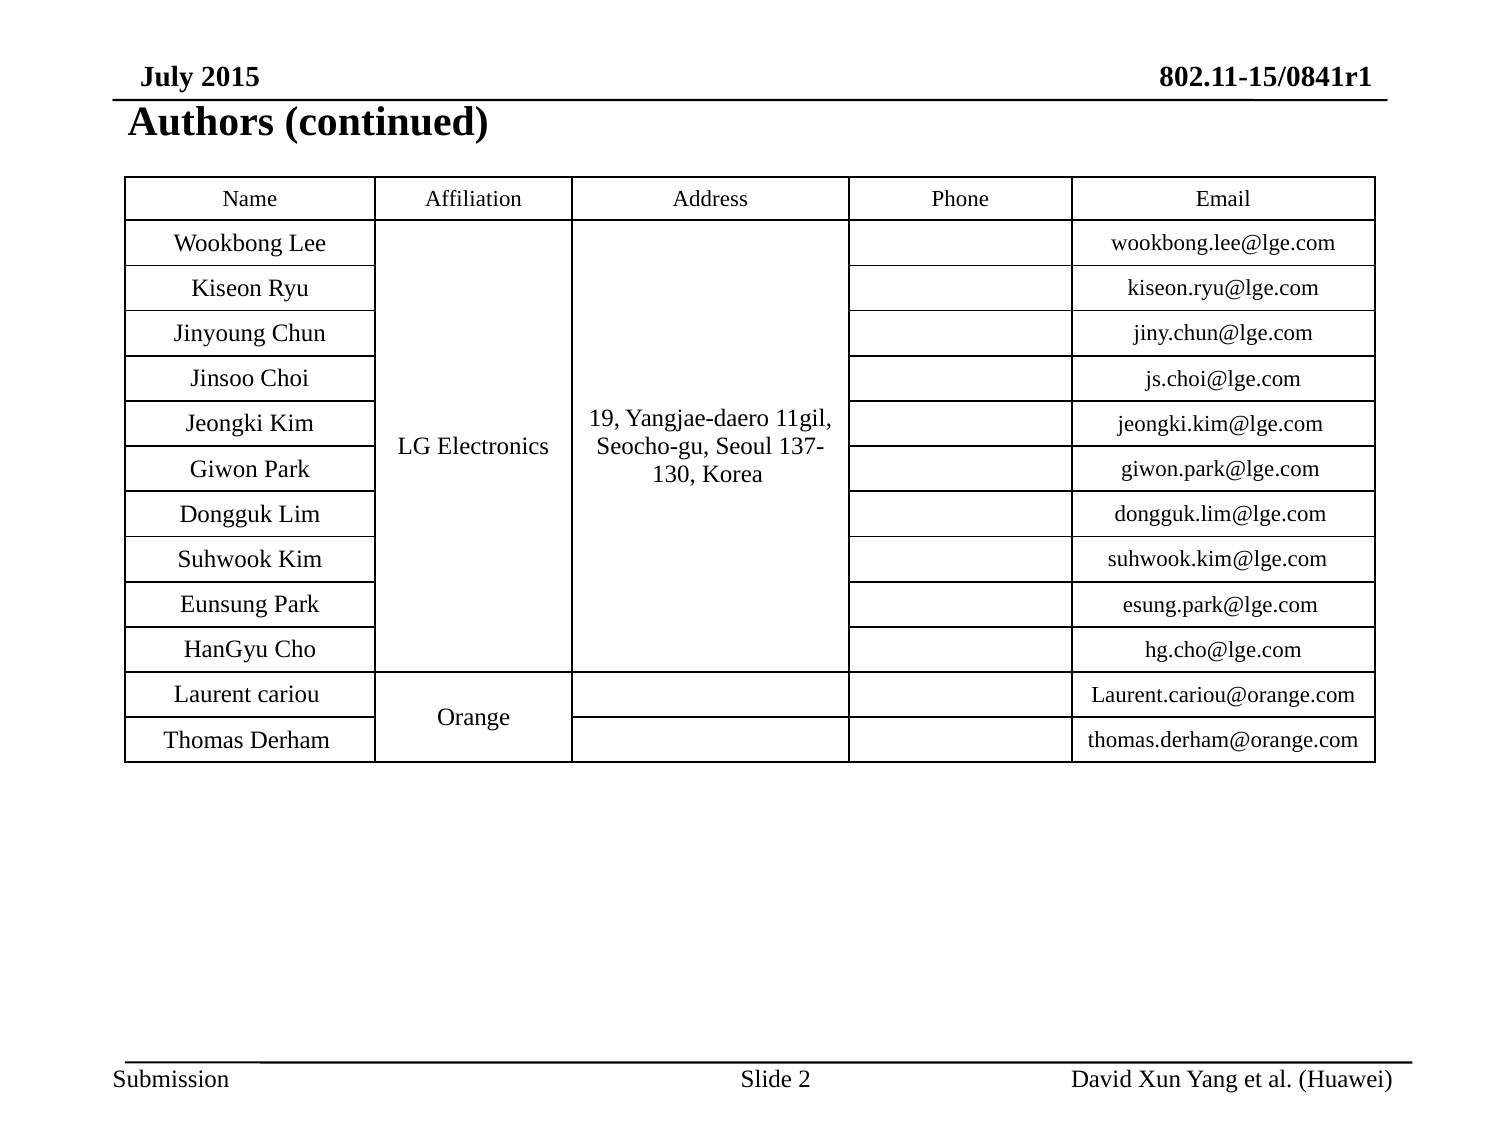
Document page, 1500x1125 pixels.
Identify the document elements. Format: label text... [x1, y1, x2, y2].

table_cell Wookbong Lee [126, 221, 374, 265]
table_cell [850, 537, 1071, 581]
table_cell LG Electronics [376, 221, 571, 671]
table_cell [850, 583, 1071, 626]
table_cell HanGyu Cho [126, 628, 374, 671]
table_cell Thomas Derham [126, 718, 374, 761]
table_cell Dongguk Lim [126, 492, 374, 536]
table_header Name [126, 178, 374, 219]
table_cell suhwook.kim@lge.com [1073, 537, 1374, 581]
table_cell Jinyoung Chun [126, 311, 374, 355]
table_cell Kiseon Ryu [126, 266, 374, 310]
table_cell hg.cho@lge.com [1073, 628, 1374, 671]
table_cell [850, 718, 1071, 761]
table_cell jeongki.kim@lge.com [1073, 402, 1374, 445]
table_header Email [1073, 178, 1374, 219]
footer David Xun Yang et al. (Huawei) [1066, 1061, 1394, 1093]
table_cell Eunsung Park [126, 583, 374, 626]
table_cell thomas.derham@orange.com [1073, 718, 1374, 761]
table_cell Jinsoo Choi [126, 357, 374, 400]
table_header Affiliation [376, 178, 571, 219]
table_cell [850, 266, 1071, 310]
table_cell [850, 673, 1071, 716]
table_cell [850, 402, 1071, 445]
table_cell Orange [376, 673, 571, 761]
table_cell Jeongki Kim [126, 402, 374, 445]
table_cell kiseon.ryu@lge.com [1073, 266, 1374, 310]
table_cell Suhwook Kim [126, 537, 374, 581]
table_cell giwon.park@lge.com [1073, 447, 1374, 490]
table_cell [850, 628, 1071, 671]
table_cell [850, 221, 1071, 265]
table_cell jiny.chun@lge.com [1073, 311, 1374, 355]
table_cell Laurent cariou [126, 673, 374, 716]
table_cell Laurent.cariou@orange.com [1073, 673, 1374, 716]
table_cell Giwon Park [126, 447, 374, 490]
table_cell [850, 447, 1071, 490]
table_cell esung.park@lge.com [1073, 583, 1374, 626]
slide_number Slide 2 [713, 1061, 838, 1101]
table_cell [573, 718, 848, 761]
title Authors (continued) [112, 99, 1388, 138]
table_header Phone [850, 178, 1071, 219]
table_cell [850, 492, 1071, 536]
table_cell [573, 673, 848, 716]
table_cell [850, 357, 1071, 400]
table_cell js.choi@lge.com [1073, 357, 1374, 400]
table_header Address [573, 178, 848, 219]
table_cell 19, Yangjae-daero 11gil, Seocho-gu, Seoul 137-130, Korea [573, 221, 848, 671]
table_cell [850, 311, 1071, 355]
table_cell wookbong.lee@lge.com [1073, 221, 1374, 265]
table_cell dongguk.lim@lge.com [1073, 492, 1374, 536]
